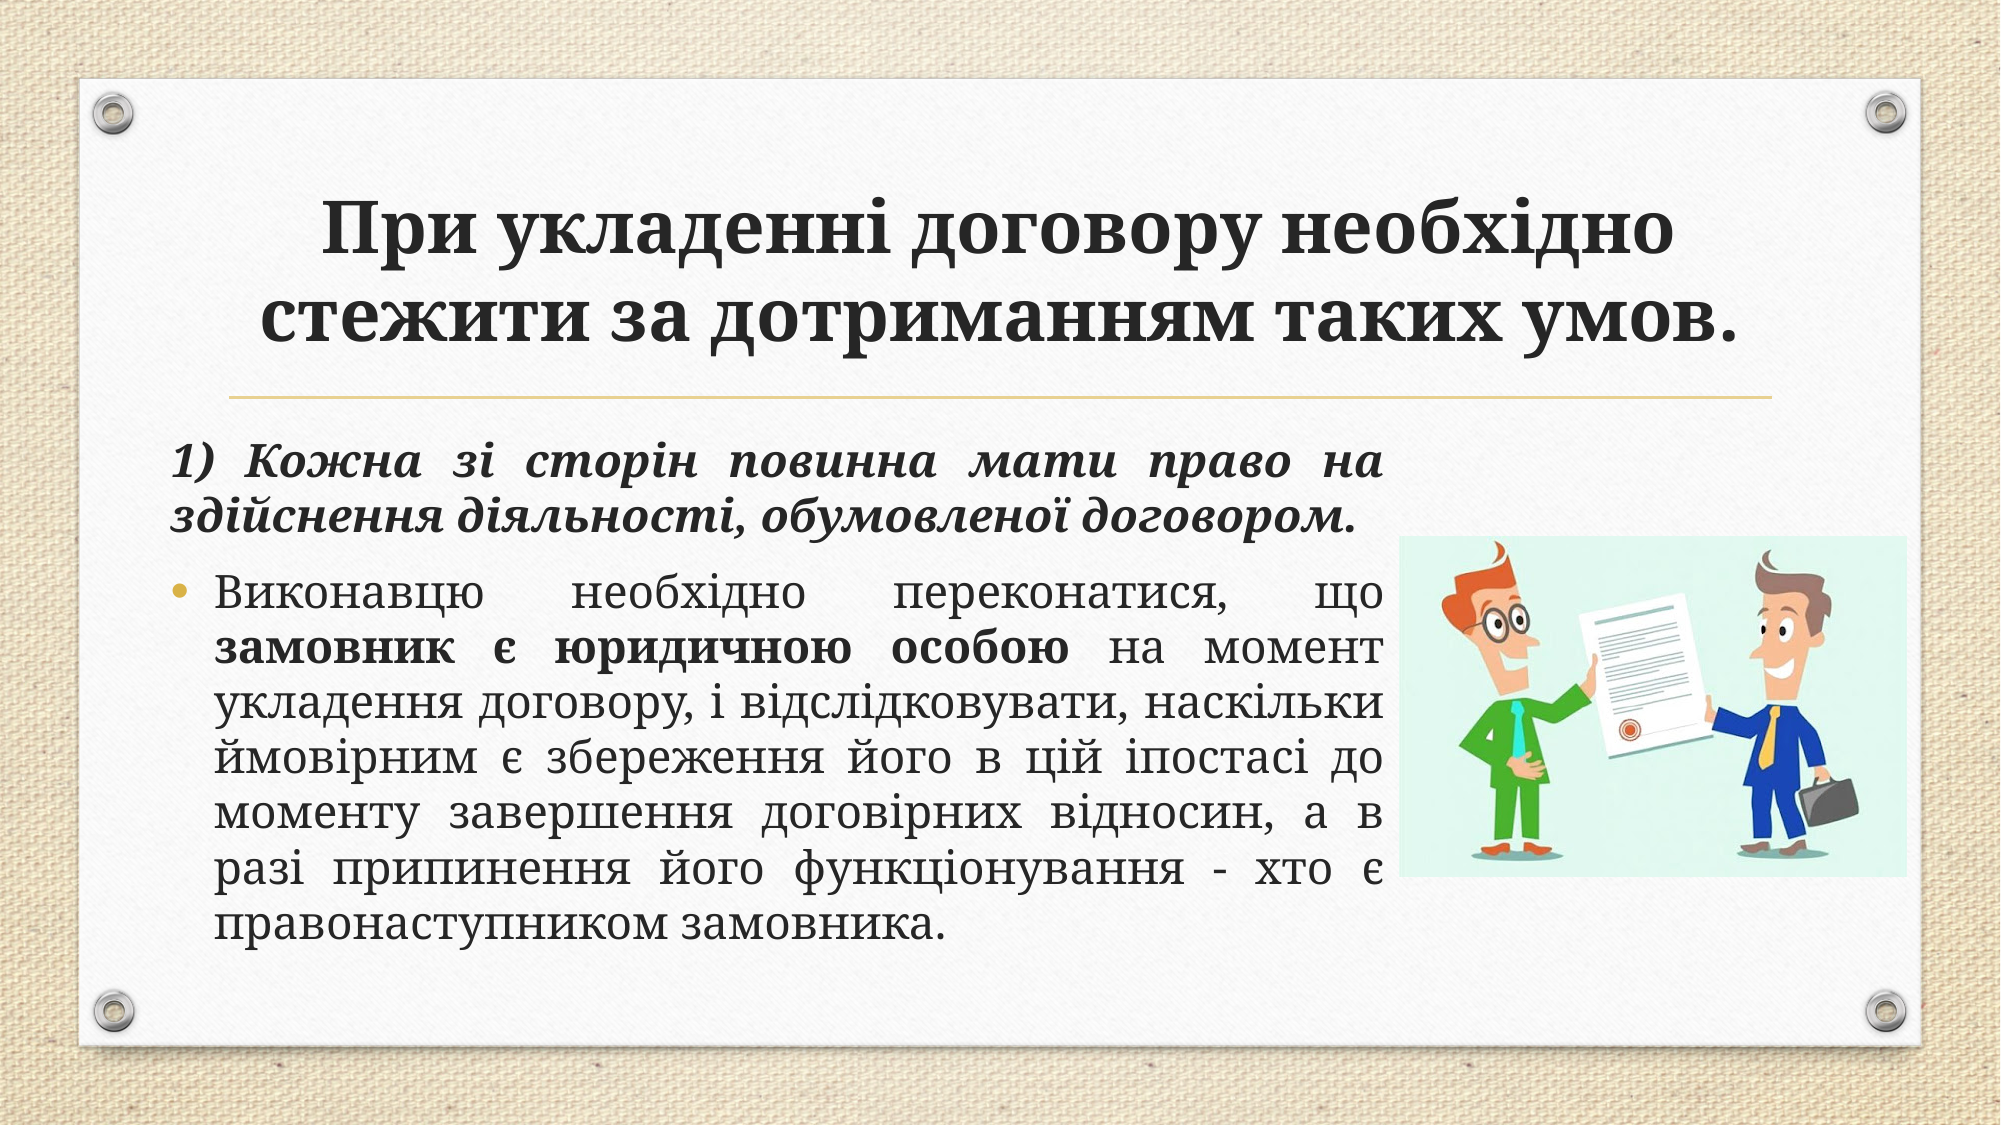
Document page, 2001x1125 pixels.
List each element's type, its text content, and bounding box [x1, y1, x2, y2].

picture [0, 0, 2001, 1125]
list 1) Кожна зі сторін повинна мати право на здійснення діяльності, обумовленої договором. Виконавцю необхідно переконатися, що замовник є юридичною особою на момент укладення договору, і відслідковувати, наскільки ймовірним є збереження його в цій іпостасі до моменту завершення договірних відносин, а в разі припинення його функціонування - хто є правонаступником замовника. [155, 423, 1400, 1023]
title При укладенні договору необхідно стежити за дотриманням таких умов. [212, 161, 1788, 375]
